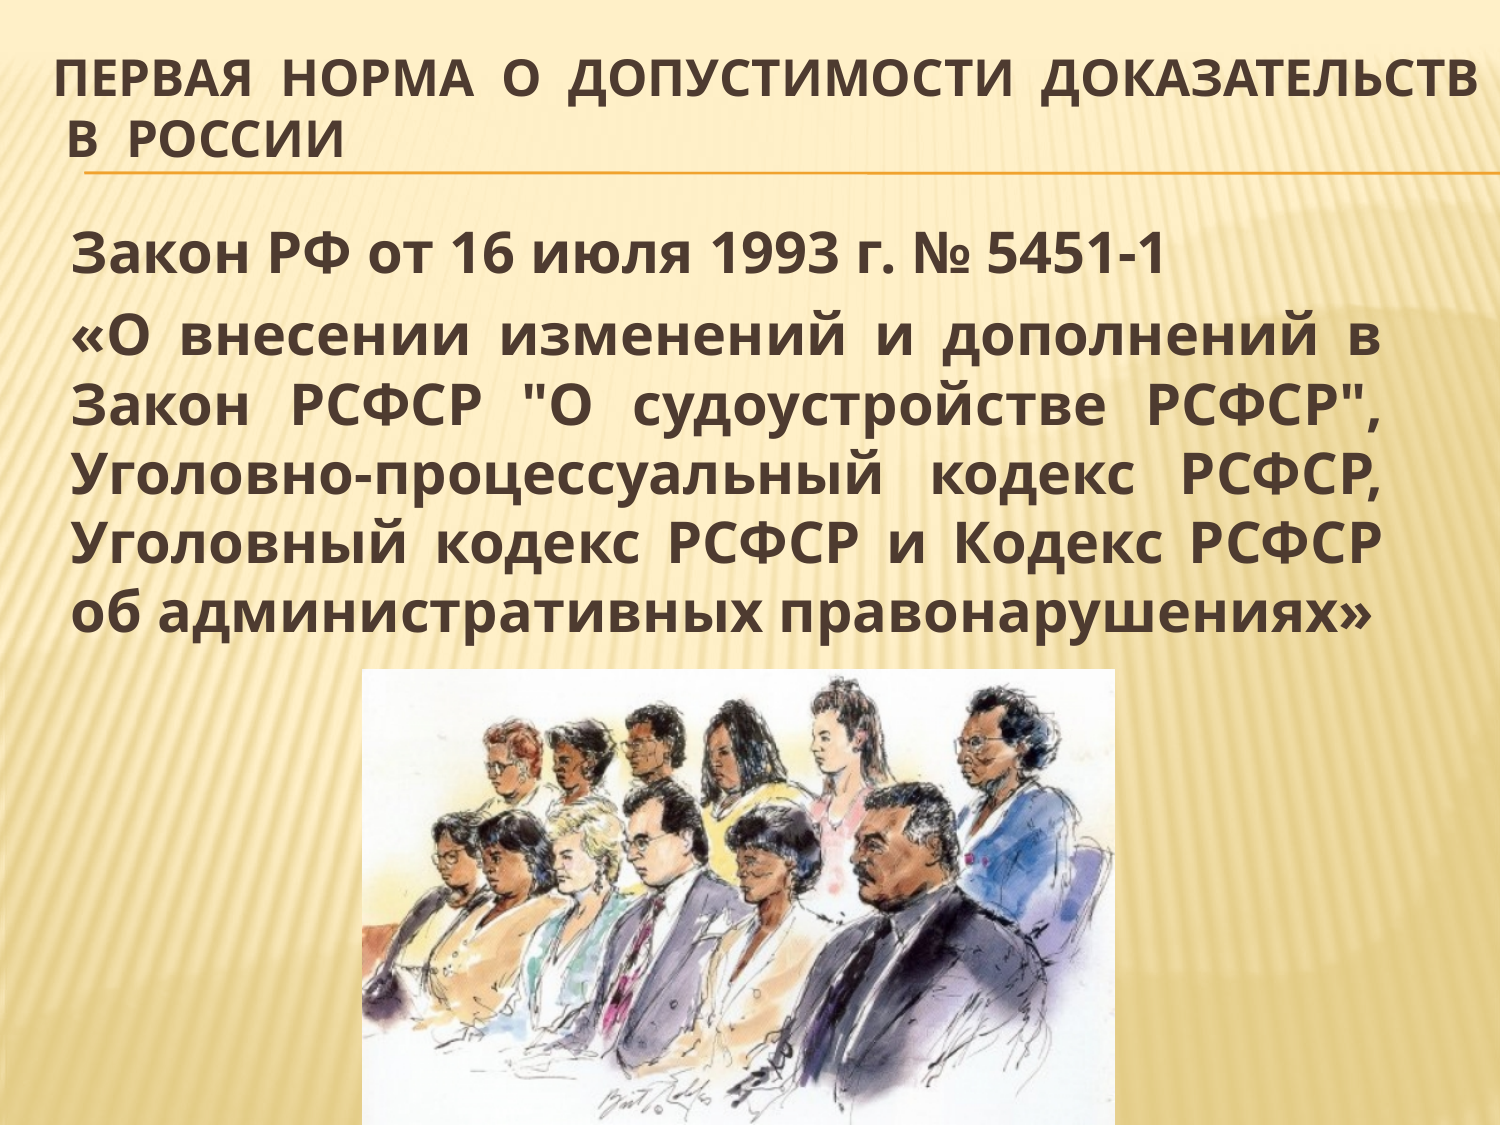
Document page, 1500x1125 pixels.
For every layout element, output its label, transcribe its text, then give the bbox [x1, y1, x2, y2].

picture [362, 669, 1115, 1125]
title ПЕРВАЯ НОРМА О ДОПУСТИМОСТИ ДОКАЗАТЕЛЬСТВ В РОССИИ [37, 37, 1500, 175]
list Закон РФ от 16 июля 1993 г. № 5451-1 «О внесении изменений и дополнений в Закон РСФСР "О судоустройстве РСФСР", Уголовно-процессуальный кодекс РСФСР, Уголовный кодекс РСФСР и Кодекс РСФСР об административных правонарушениях» [0, 199, 1401, 663]
